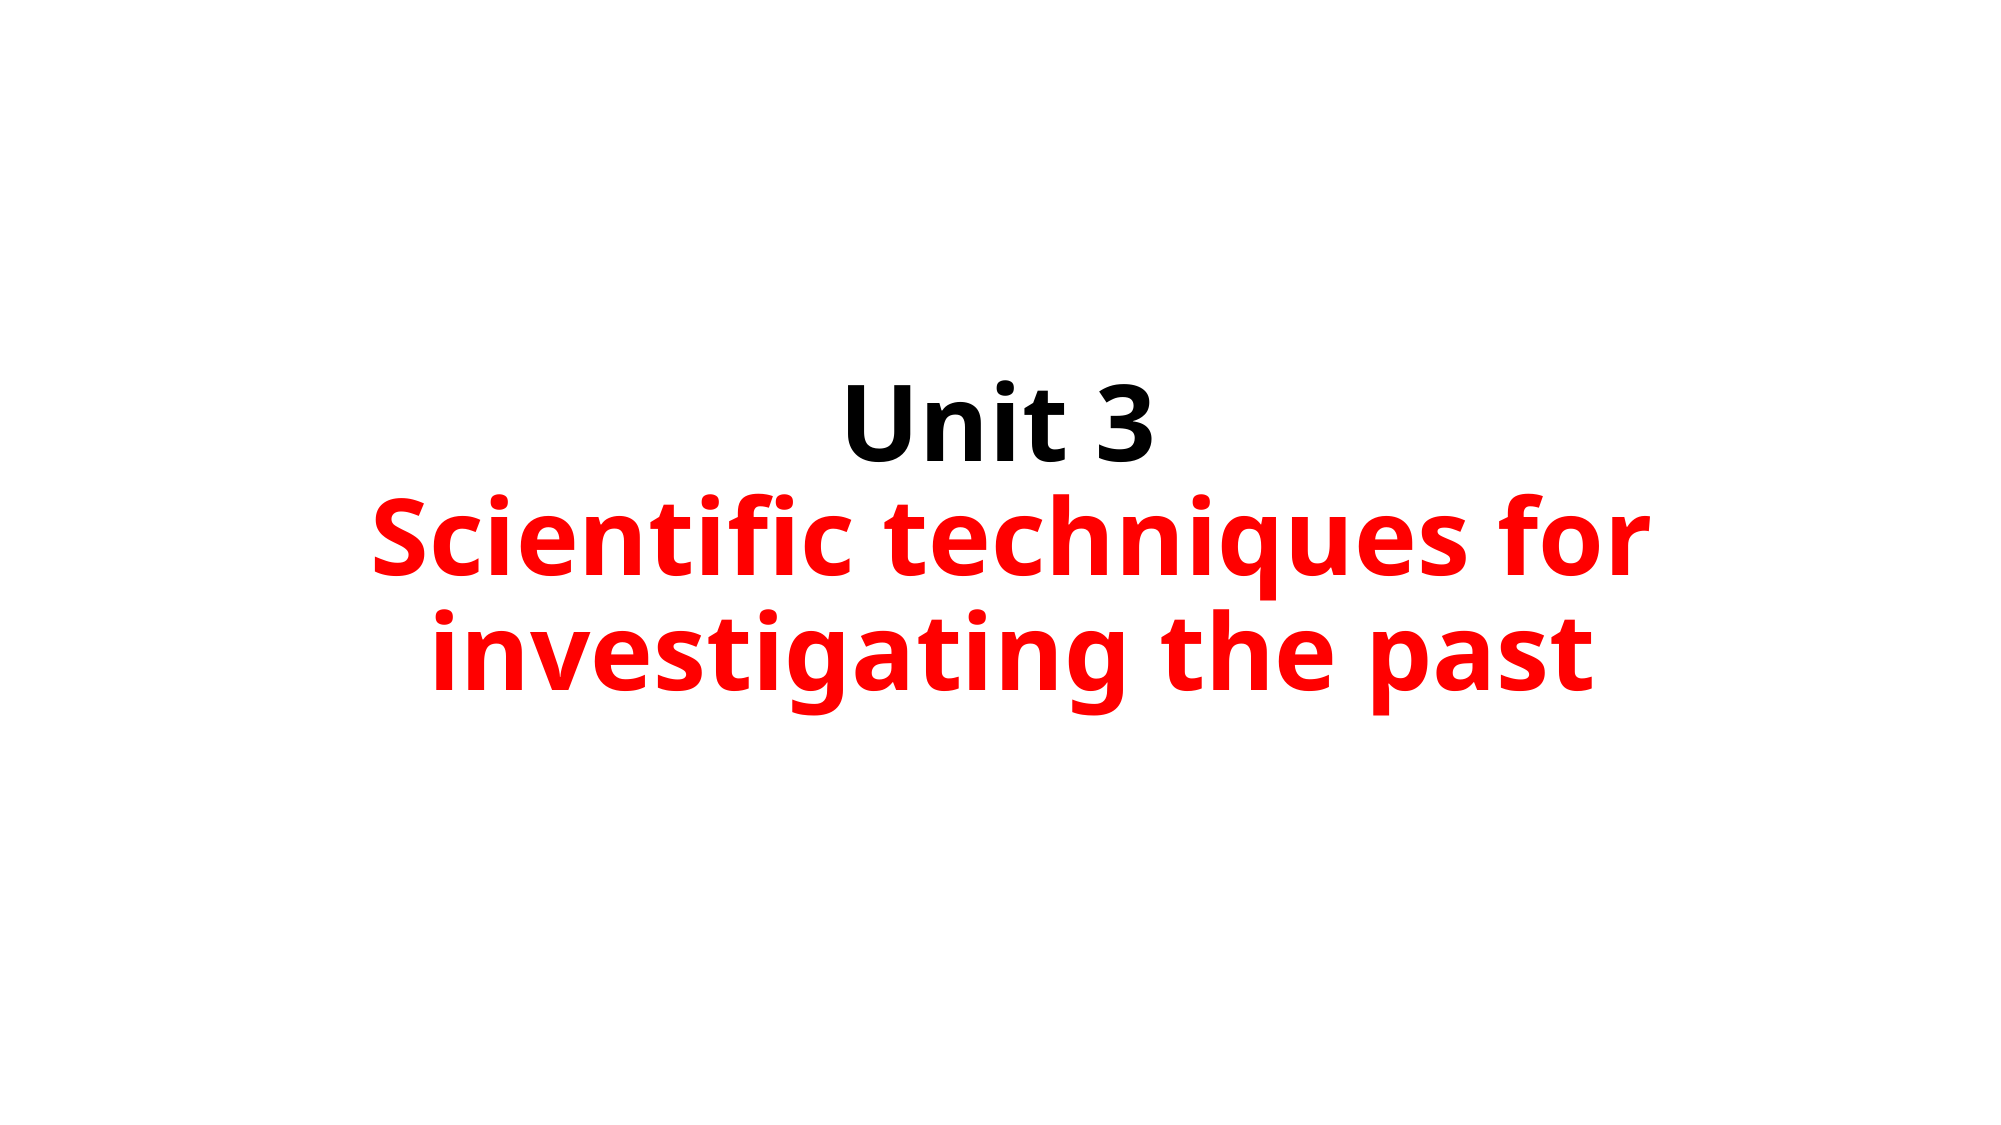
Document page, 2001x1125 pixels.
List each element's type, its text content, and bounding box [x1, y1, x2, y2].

title Unit 3 Scientific techniques for investigating the past [262, 353, 1763, 849]
